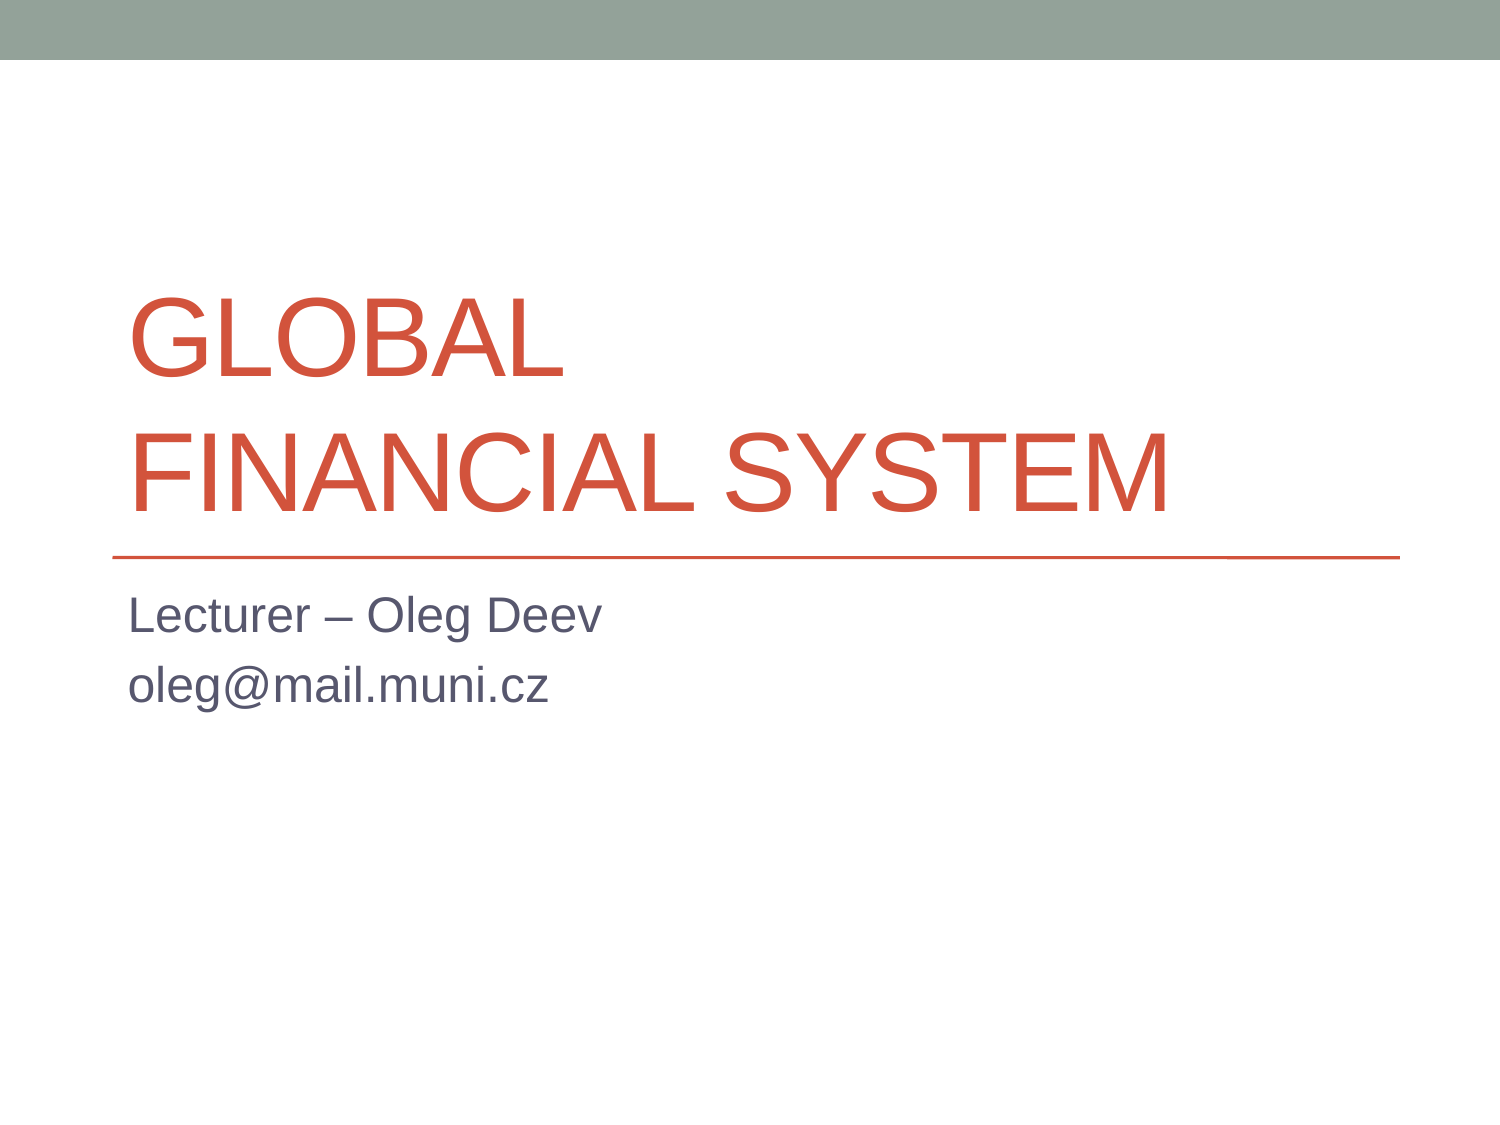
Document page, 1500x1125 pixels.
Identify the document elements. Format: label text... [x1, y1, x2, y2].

subtitle Lecturer – Oleg Deev oleg@mail.muni.cz [112, 575, 1163, 863]
title Global financial system [112, 224, 1424, 542]
